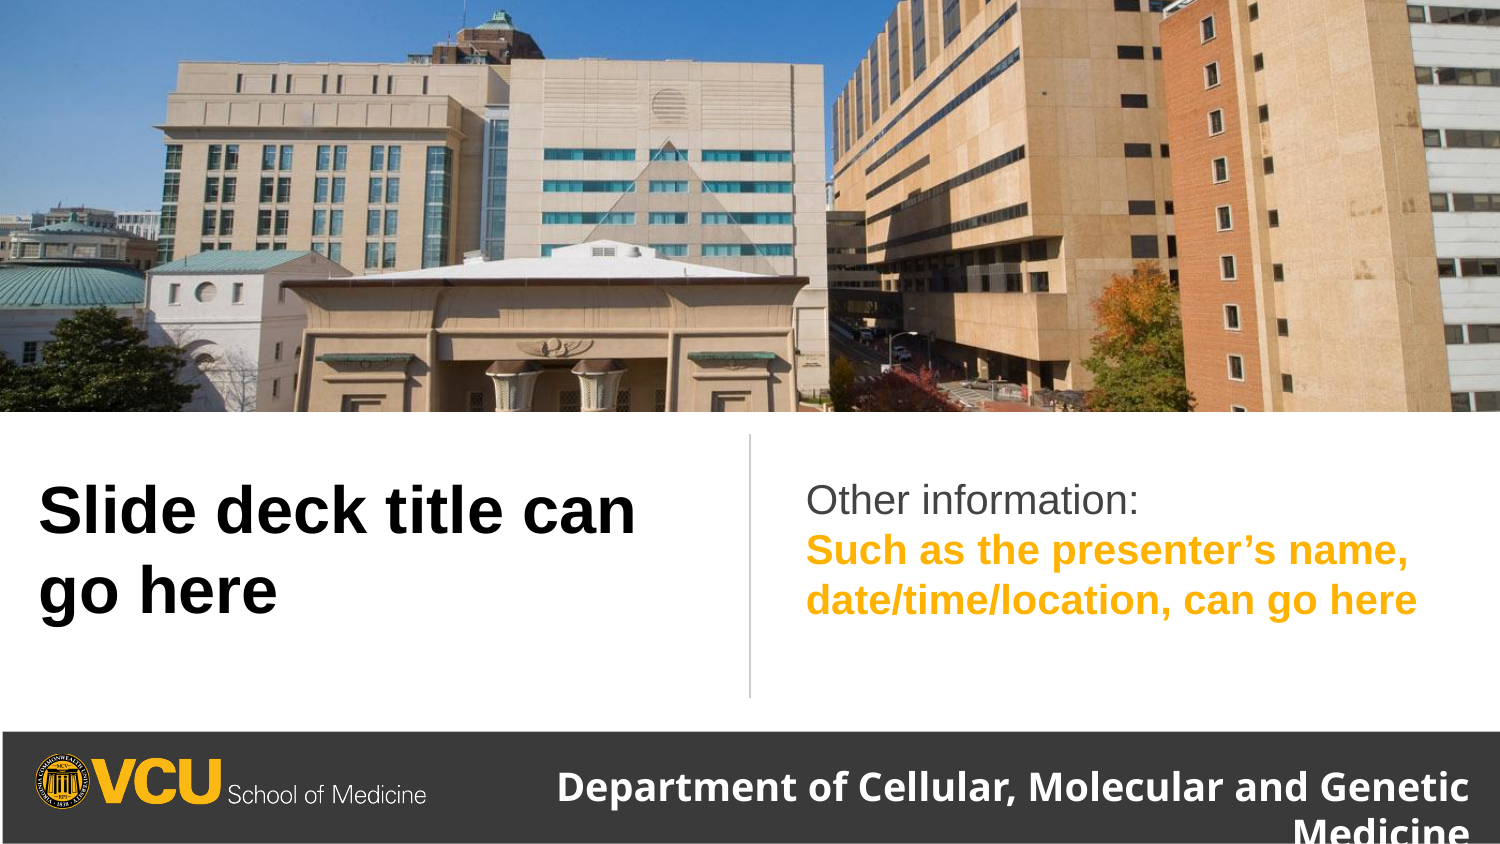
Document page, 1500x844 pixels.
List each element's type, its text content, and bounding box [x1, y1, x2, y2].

text_box Other information: Such as the presenter’s name, date/time/location, can go here [794, 467, 1482, 629]
text_box [2, 731, 1500, 844]
picture [0, 0, 1500, 413]
text_box Slide deck title can go here [27, 461, 730, 633]
text_box Department of Cellular, Molecular and Genetic Medicine [400, 750, 1482, 844]
picture [35, 753, 426, 809]
